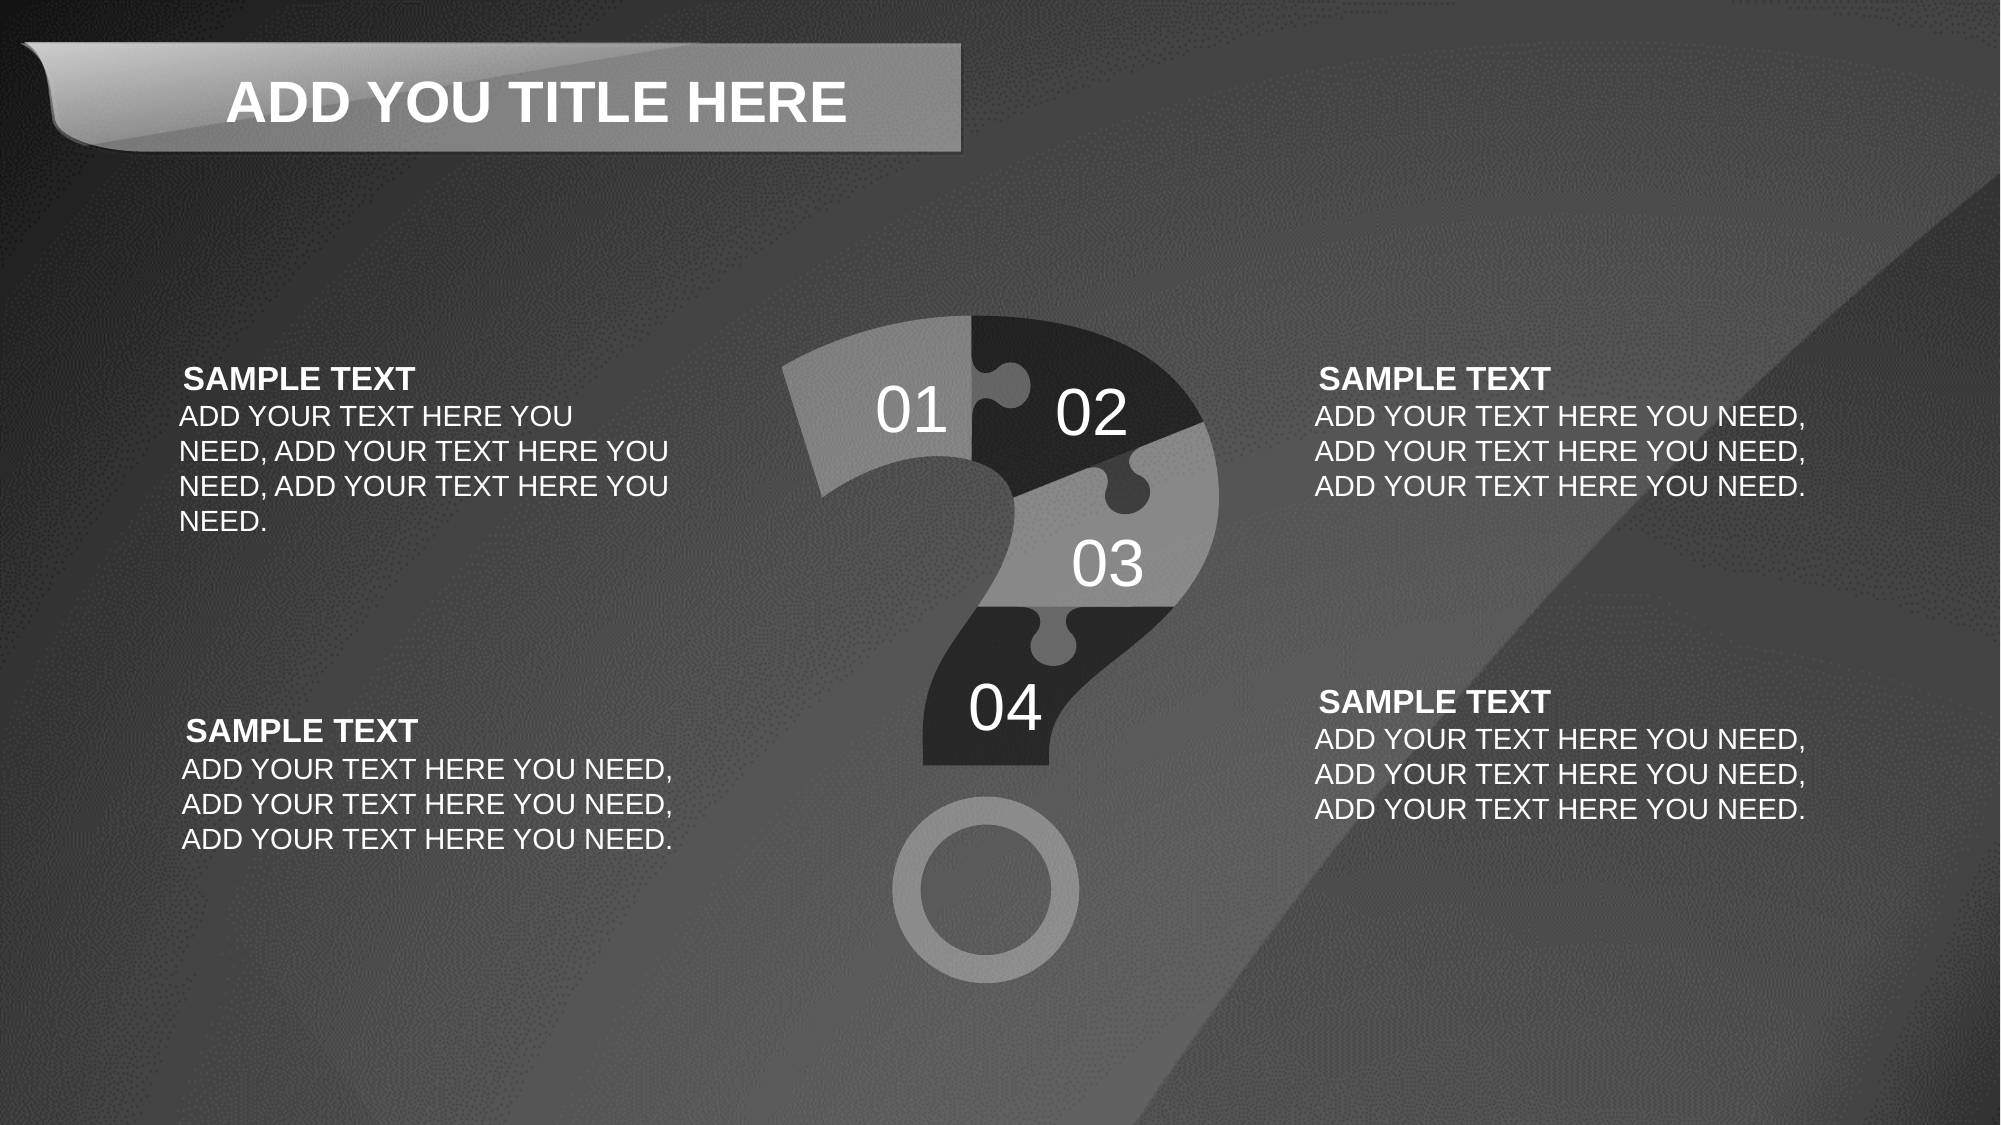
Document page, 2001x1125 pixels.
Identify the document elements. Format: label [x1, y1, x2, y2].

text_box [1299, 672, 1858, 835]
text_box [166, 702, 724, 864]
text_box [1299, 349, 1858, 512]
picture [0, 0, 2001, 1125]
text_box [164, 349, 685, 512]
text_box [20, 43, 961, 152]
text_box [781, 315, 1219, 984]
